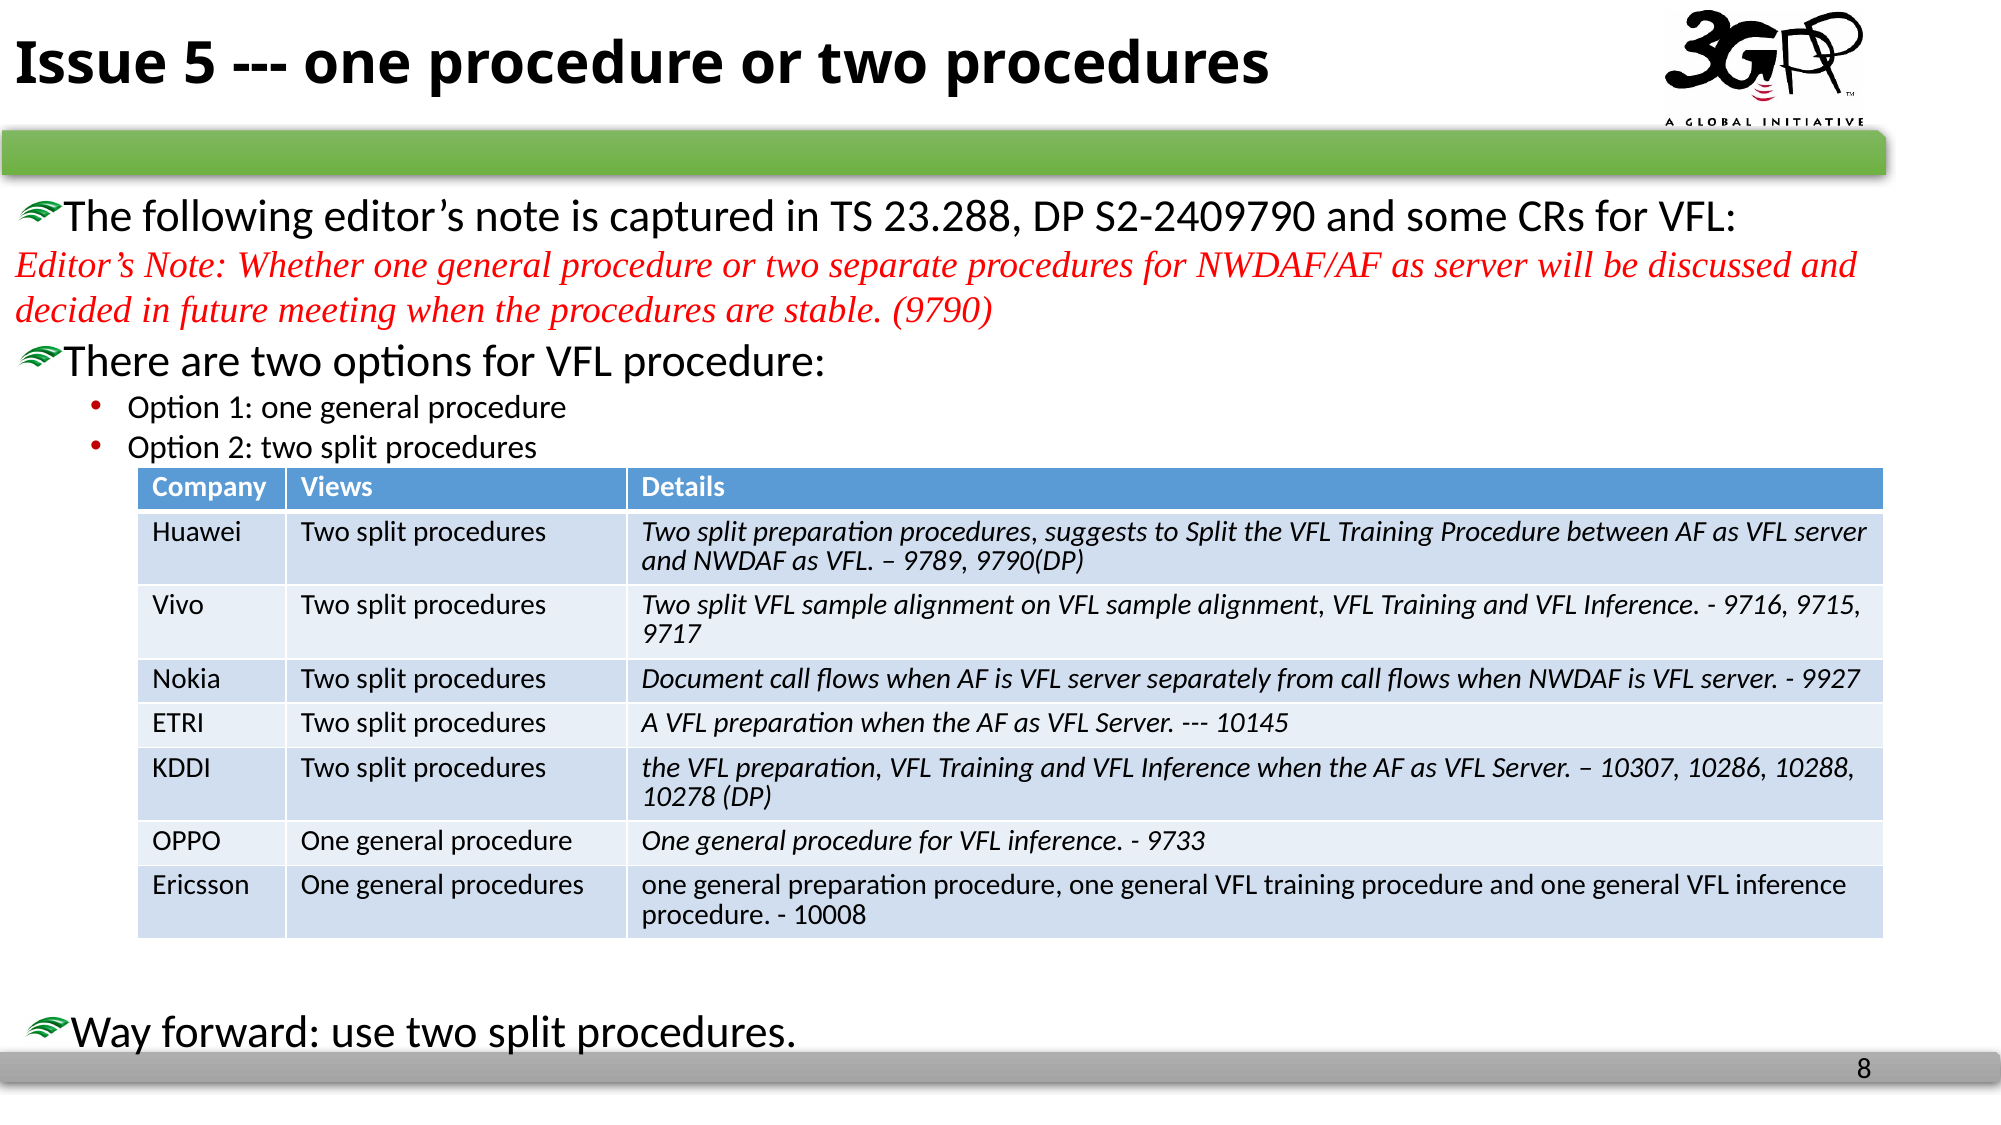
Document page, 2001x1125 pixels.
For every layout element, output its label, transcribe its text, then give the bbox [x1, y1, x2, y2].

table_cell Two split procedures [287, 660, 626, 702]
picture [22, 1012, 71, 1045]
table_cell Two split preparation procedures, suggests to Split the VFL Training Procedure between AF as VFL server and NWDAF as VFL. – 9789, 9790(DP) [628, 514, 1883, 584]
table_cell Two split VFL sample alignment on VFL sample alignment, VFL Training and VFL Inference. - 9716, 9715, 9717 [628, 586, 1883, 658]
table_cell One general procedure for VFL inference. - 9733 [628, 822, 1883, 865]
table_cell the VFL preparation, VFL Training and VFL Inference when the AF as VFL Server. – 10307, 10286, 10288, 10278 (DP) [628, 748, 1883, 820]
table_cell One general procedures [287, 866, 626, 938]
table_header Details [628, 468, 1883, 509]
table_header Company [138, 468, 285, 509]
table_cell Huawei [138, 514, 285, 584]
table_cell Two split procedures [287, 514, 626, 584]
text_box Way forward: use two split procedures. [7, 993, 823, 1064]
table_cell Two split procedures [287, 586, 626, 658]
table_header Views [287, 468, 626, 509]
table_cell A VFL preparation when the AF as VFL Server. --- 10145 [628, 704, 1883, 747]
picture [15, 341, 64, 374]
table_cell Document call flows when AF is VFL server separately from call flows when NWDAF is VFL server. - 9927 [628, 660, 1883, 702]
picture [1725, 10, 1863, 126]
table_cell ETRI [138, 704, 285, 747]
table_cell one general preparation procedure, one general VFL training procedure and one general VFL inference procedure. - 10008 [628, 866, 1883, 938]
table_cell Two split procedures [287, 748, 626, 820]
list The following editor’s note is captured in TS 23.288, DP S2-2409790 and some CRs for VFL: Editor’s Note: Whether one general procedure or two separate procedures for NWDAF/AF as server will be discussed and decided in future meeting when the procedures are stable. (9790) There are two options for VFL procedure: Option 1: one general procedure Option 2: two split procedures [0, 177, 2000, 502]
table_cell Ericsson [138, 866, 285, 938]
table_cell One general procedure [287, 822, 626, 865]
table_cell Vivo [138, 586, 285, 658]
picture [15, 196, 64, 229]
title Issue 5 --- one procedure or two procedures [0, 0, 1725, 130]
table_cell KDDI [138, 748, 285, 820]
table_cell OPPO [138, 822, 285, 865]
table_cell Two split procedures [287, 704, 626, 747]
table_cell Nokia [138, 660, 285, 702]
